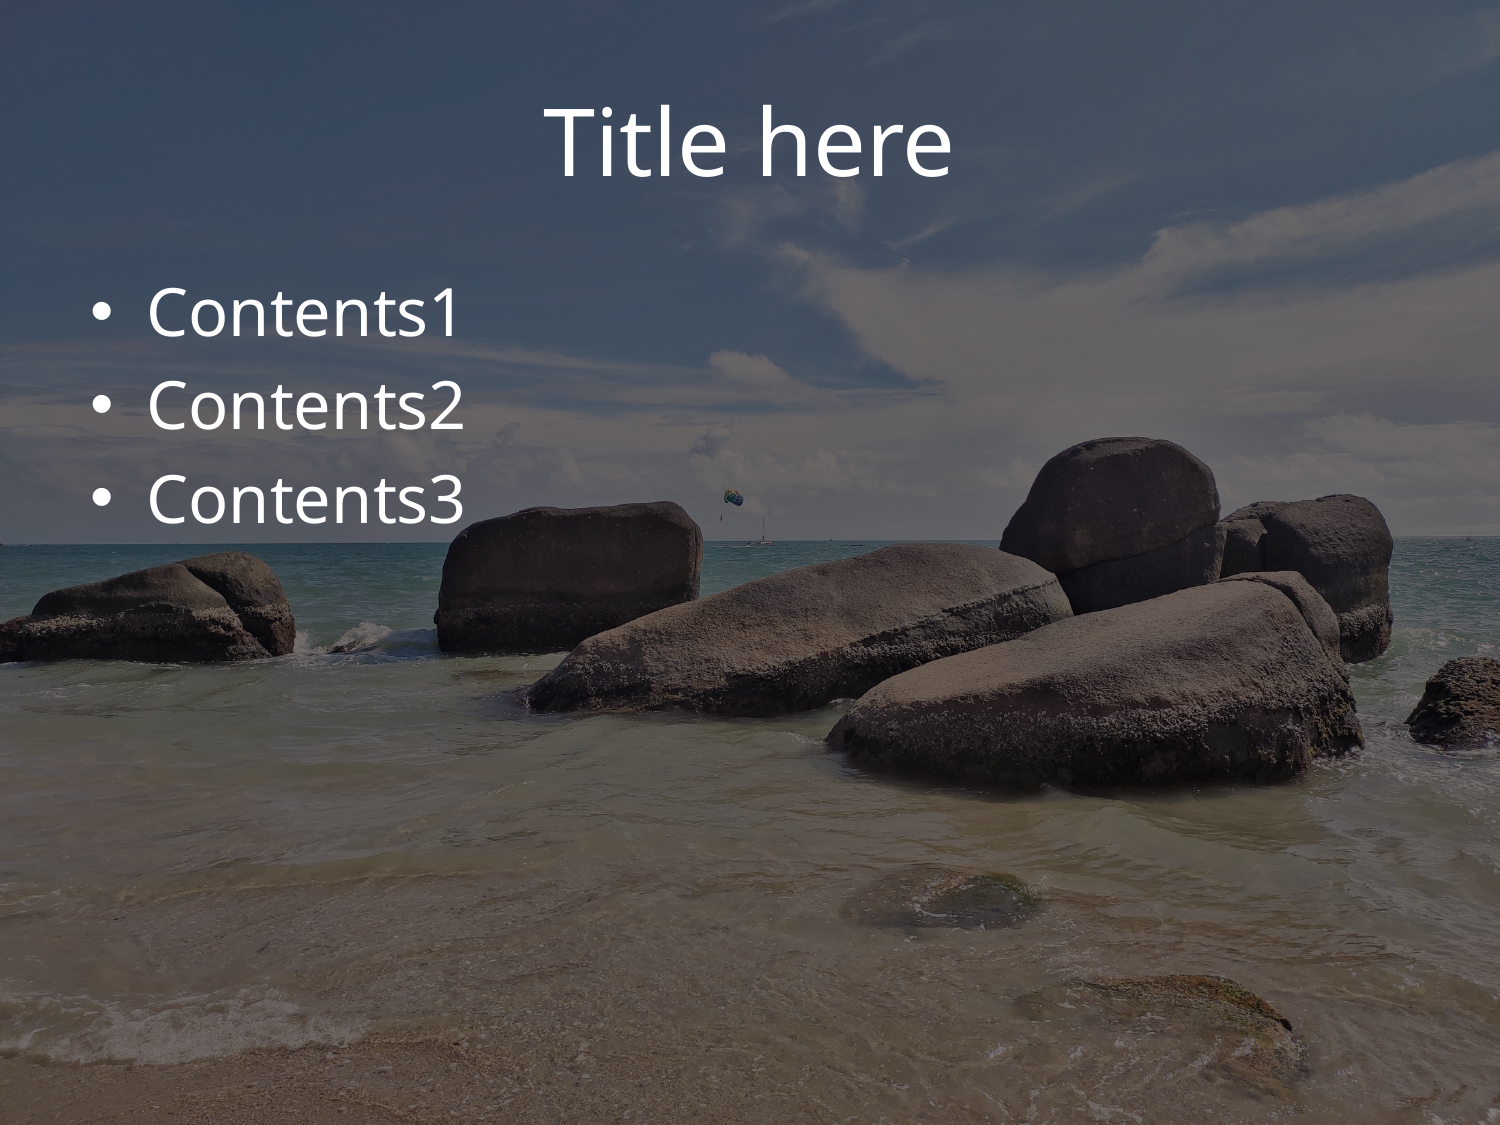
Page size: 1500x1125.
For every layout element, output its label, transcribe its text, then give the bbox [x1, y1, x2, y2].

text_box [0, 0, 1500, 1125]
title Title here [75, 45, 1425, 233]
list Contents1 Contents2 Contents3 [75, 262, 1425, 1005]
